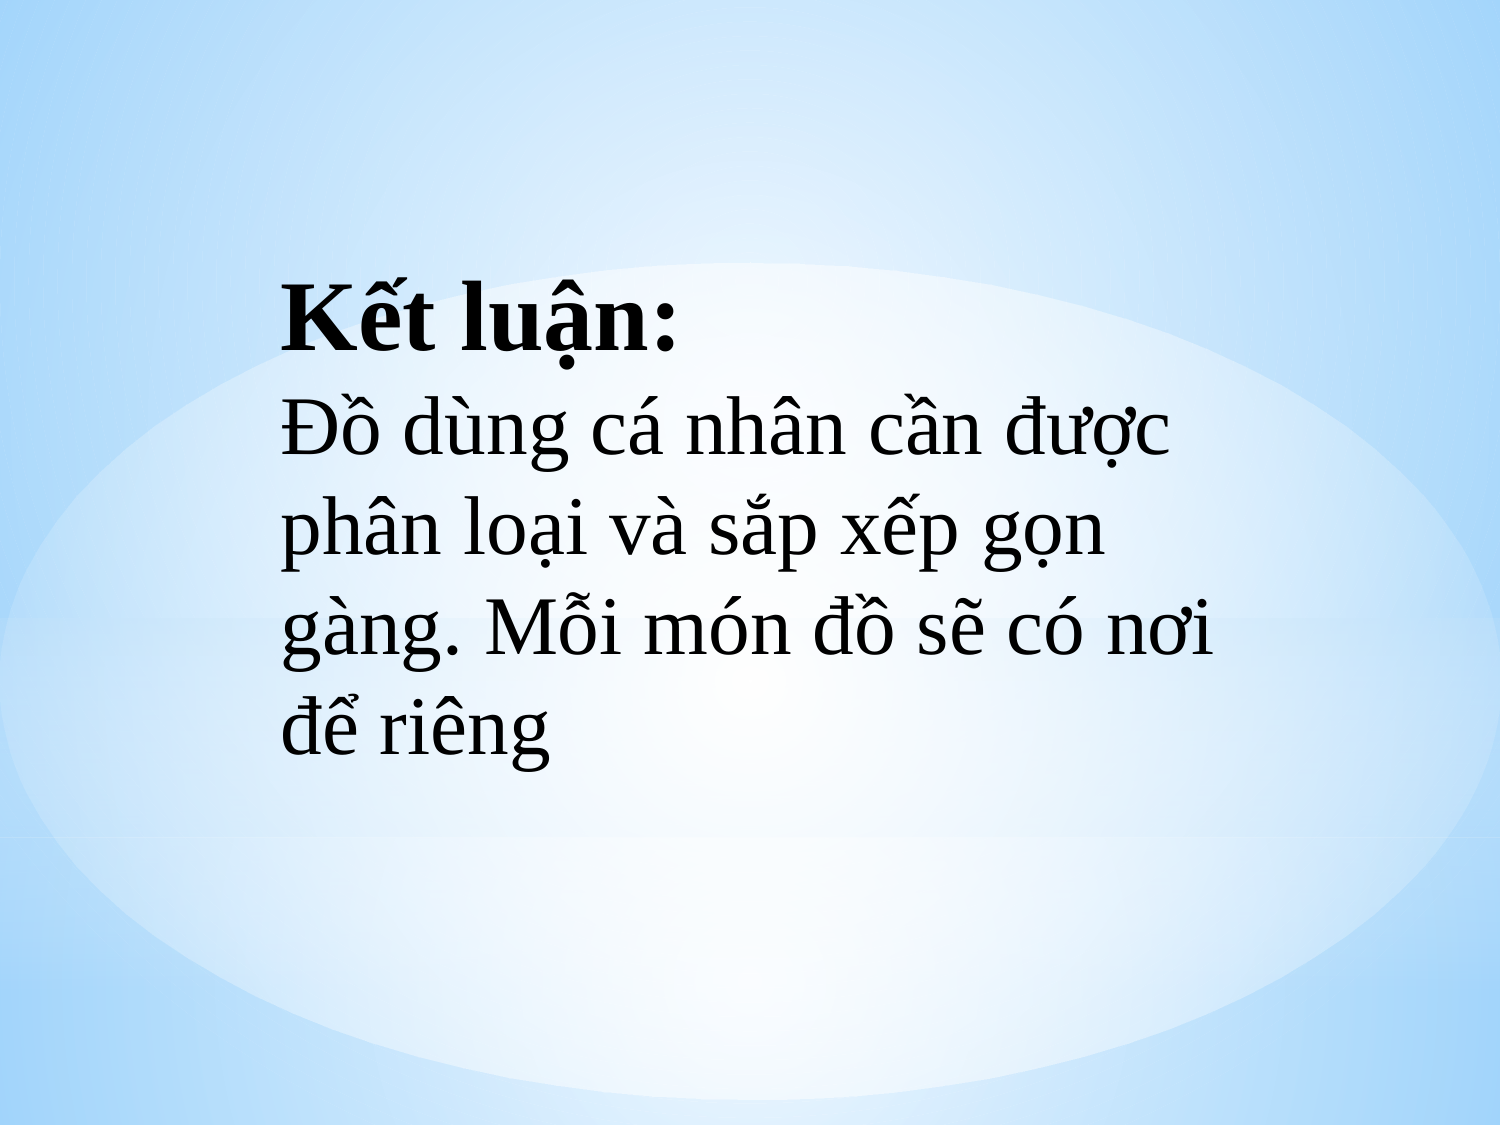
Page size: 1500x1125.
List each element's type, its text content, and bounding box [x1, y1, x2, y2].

text_box Kết luận: Đồ dùng cá nhân cần được phân loại và sắp xếp gọn gàng. Mỗi món đồ sẽ có nơi để riêng [265, 243, 1282, 779]
